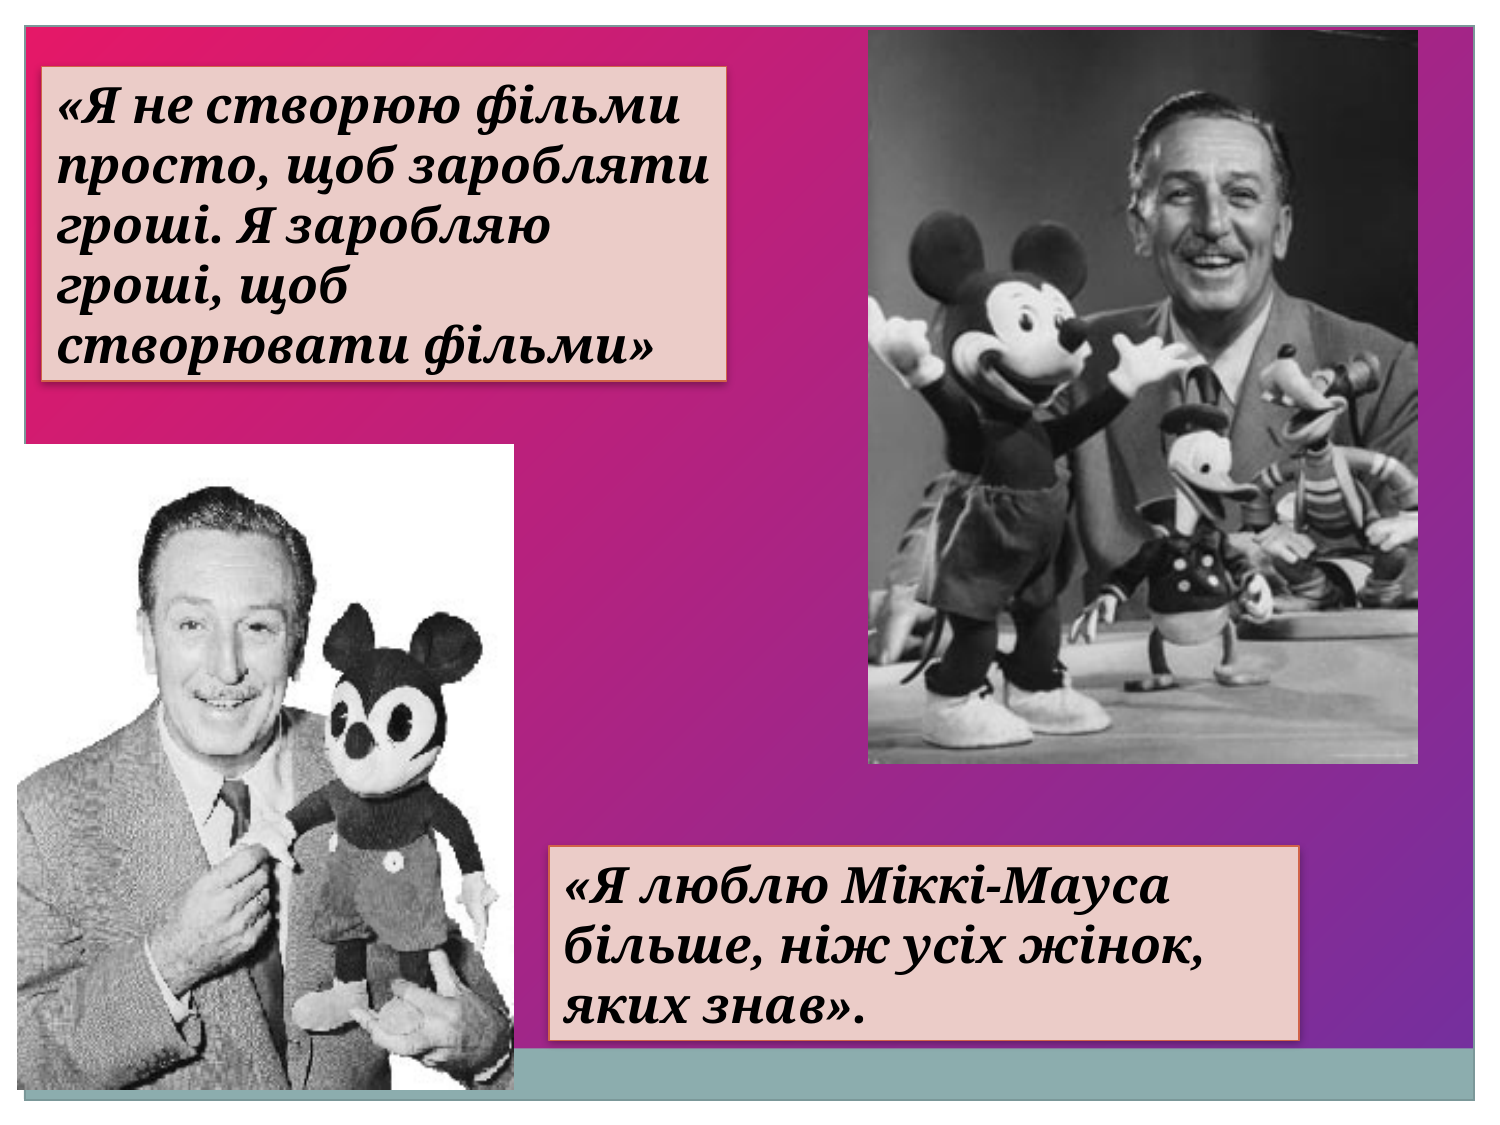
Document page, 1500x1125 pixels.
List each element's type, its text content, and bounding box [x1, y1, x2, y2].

picture [867, 30, 1418, 764]
text_box «Я люблю Міккі-Мауса більше, ніж усіх жінок, яких знав». [548, 845, 1300, 1041]
picture [17, 444, 514, 1090]
text_box «Я не створюю фільми просто, щоб заробляти гроші. Я заробляю гроші, щоб створювати фільми» [41, 66, 727, 382]
